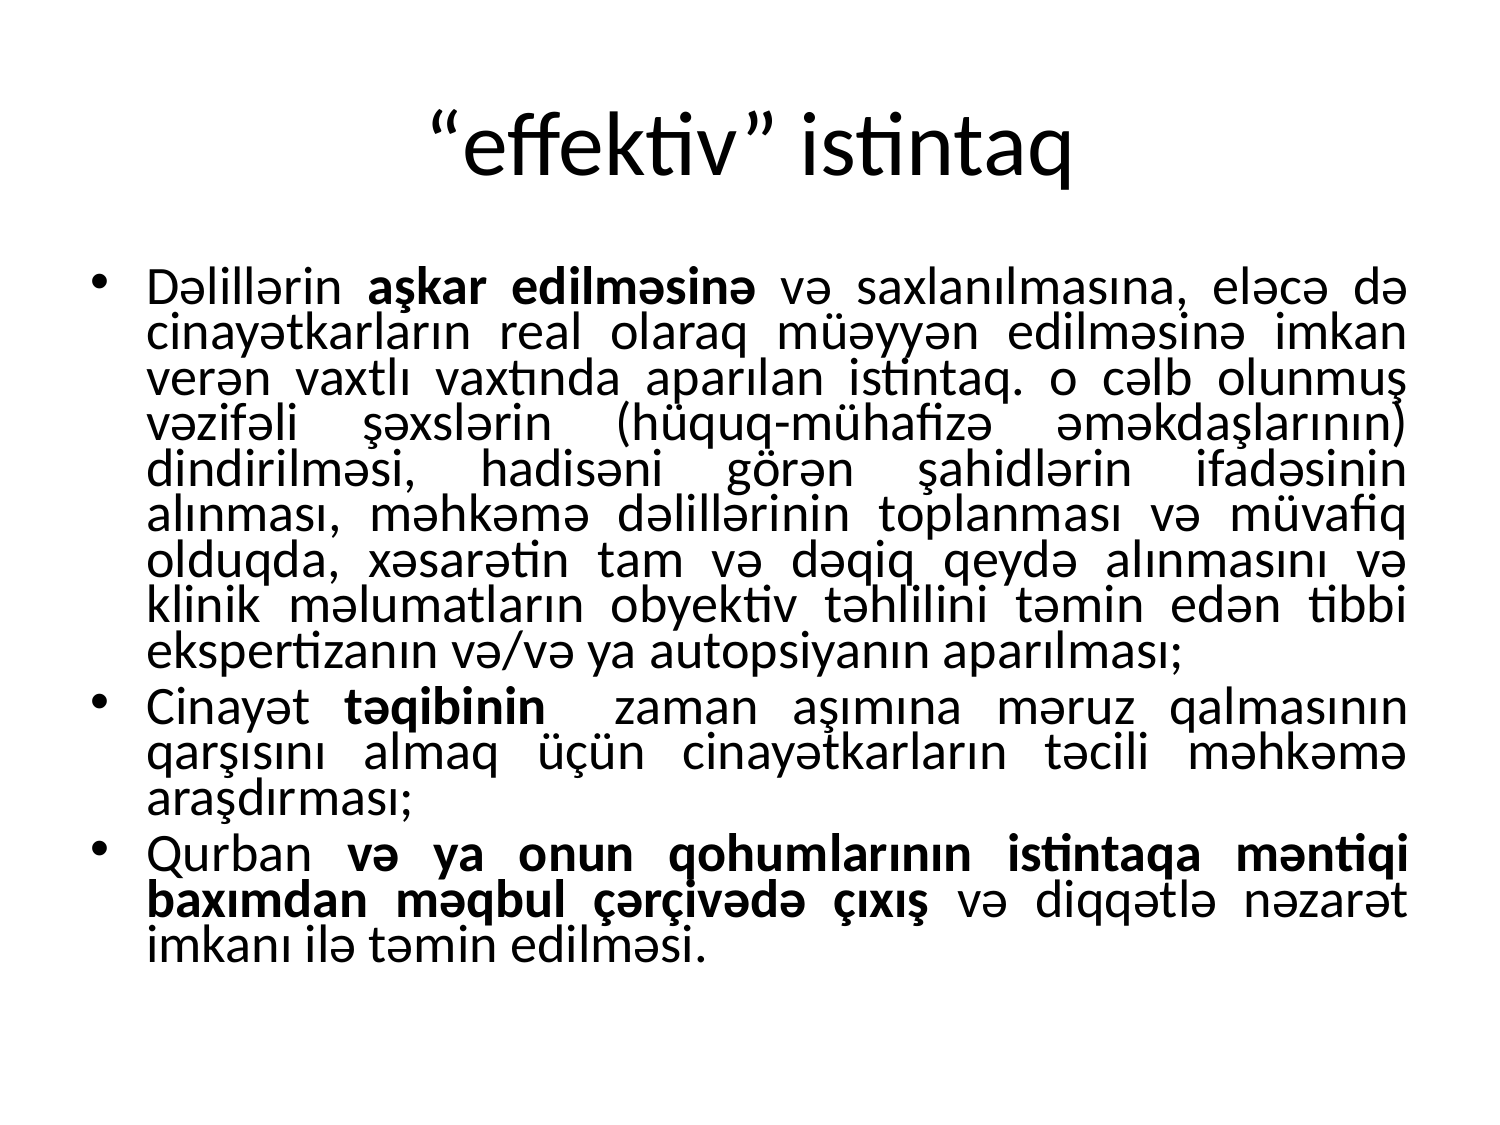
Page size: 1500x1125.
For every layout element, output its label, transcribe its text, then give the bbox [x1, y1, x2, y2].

list Dəlillərin aşkar edilməsinə və saxlanılmasına, eləcə də cinayətkarların real olaraq müəyyən edilməsinə imkan verən vaxtlı vaxtında aparılan istintaq. o cəlb olunmuş vəzifəli şəxslərin (hüquq-mühafizə əməkdaşlarının) dindirilməsi, hadisəni görən şahidlərin ifadəsinin alınması, məhkəmə dəlillərinin toplanması və müvafiq olduqda, xəsarətin tam və dəqiq qeydə alınmasını və klinik məlumatların obyektiv təhlilini təmin edən tibbi ekspertizanın və/və ya autopsiyanın aparılması; Cinayət təqibinin zaman aşımına məruz qalmasının qarşısını almaq üçün cinayətkarların təcili məhkəmə araşdırması; Qurban və ya onun qohumlarının istintaqa məntiqi baxımdan məqbul çərçivədə çıxış və diqqətlə nəzarət imkanı ilə təmin edilməsi. [75, 184, 1425, 1071]
title “effektiv” istintaq [75, 45, 1425, 184]
